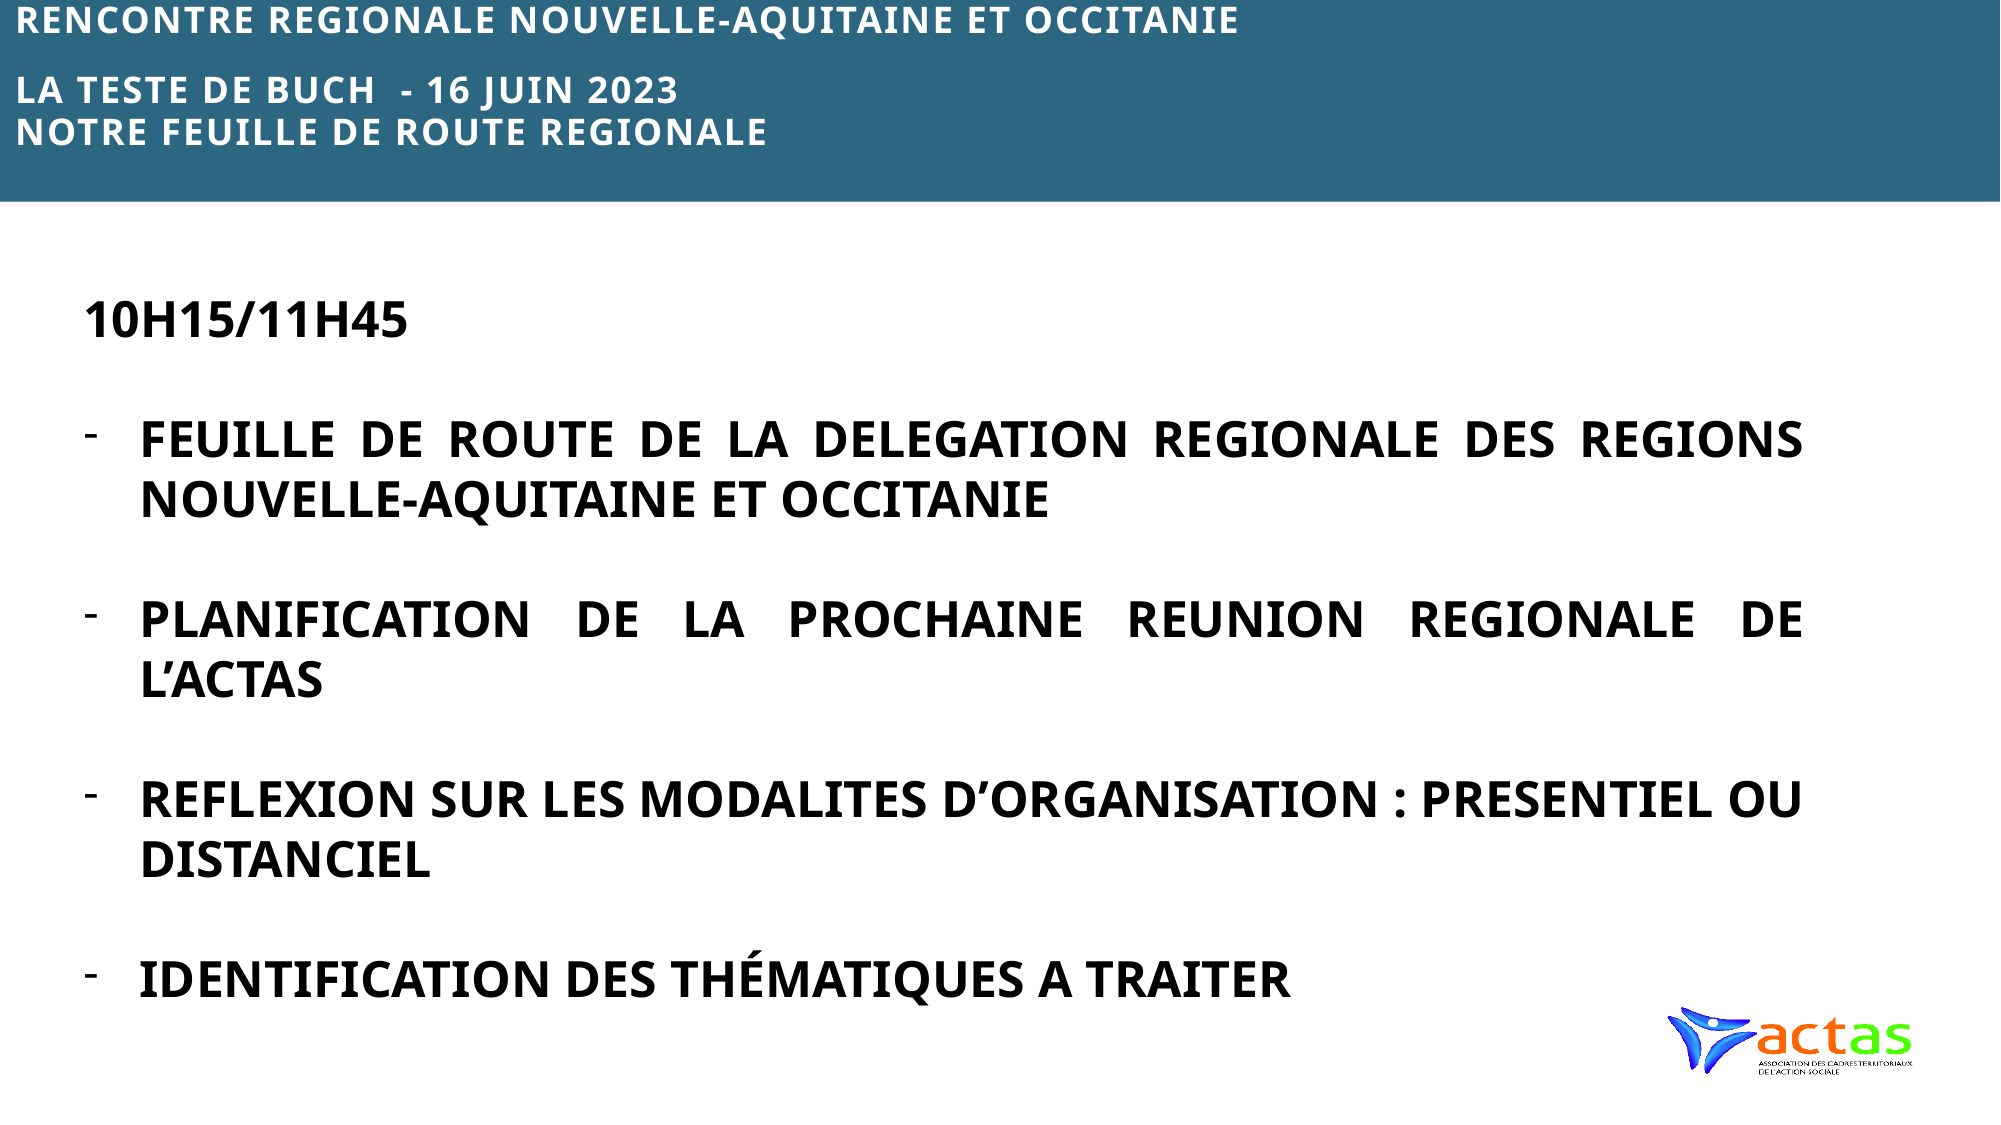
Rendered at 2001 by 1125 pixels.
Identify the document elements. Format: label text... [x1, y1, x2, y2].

text_box RENCONTRE REGIONALE NOUVELLE-AQUITAINE ET OCCITANIE LA TESTE DE BUCH - 16 JUIN 2023 Notre feuille de route regionale [0, 0, 2000, 202]
text_box 10h15/11H45 feuille de route de la delegation regionale des regions nouvelle-aquitaine et occitanie planification de la prochaine reunion regionale de l’ACTAS reflexion sur les modalites d’organisation : presentiel ou distanciel identification des thématiques a traiter [68, 280, 1820, 1016]
picture [1652, 985, 1927, 1096]
